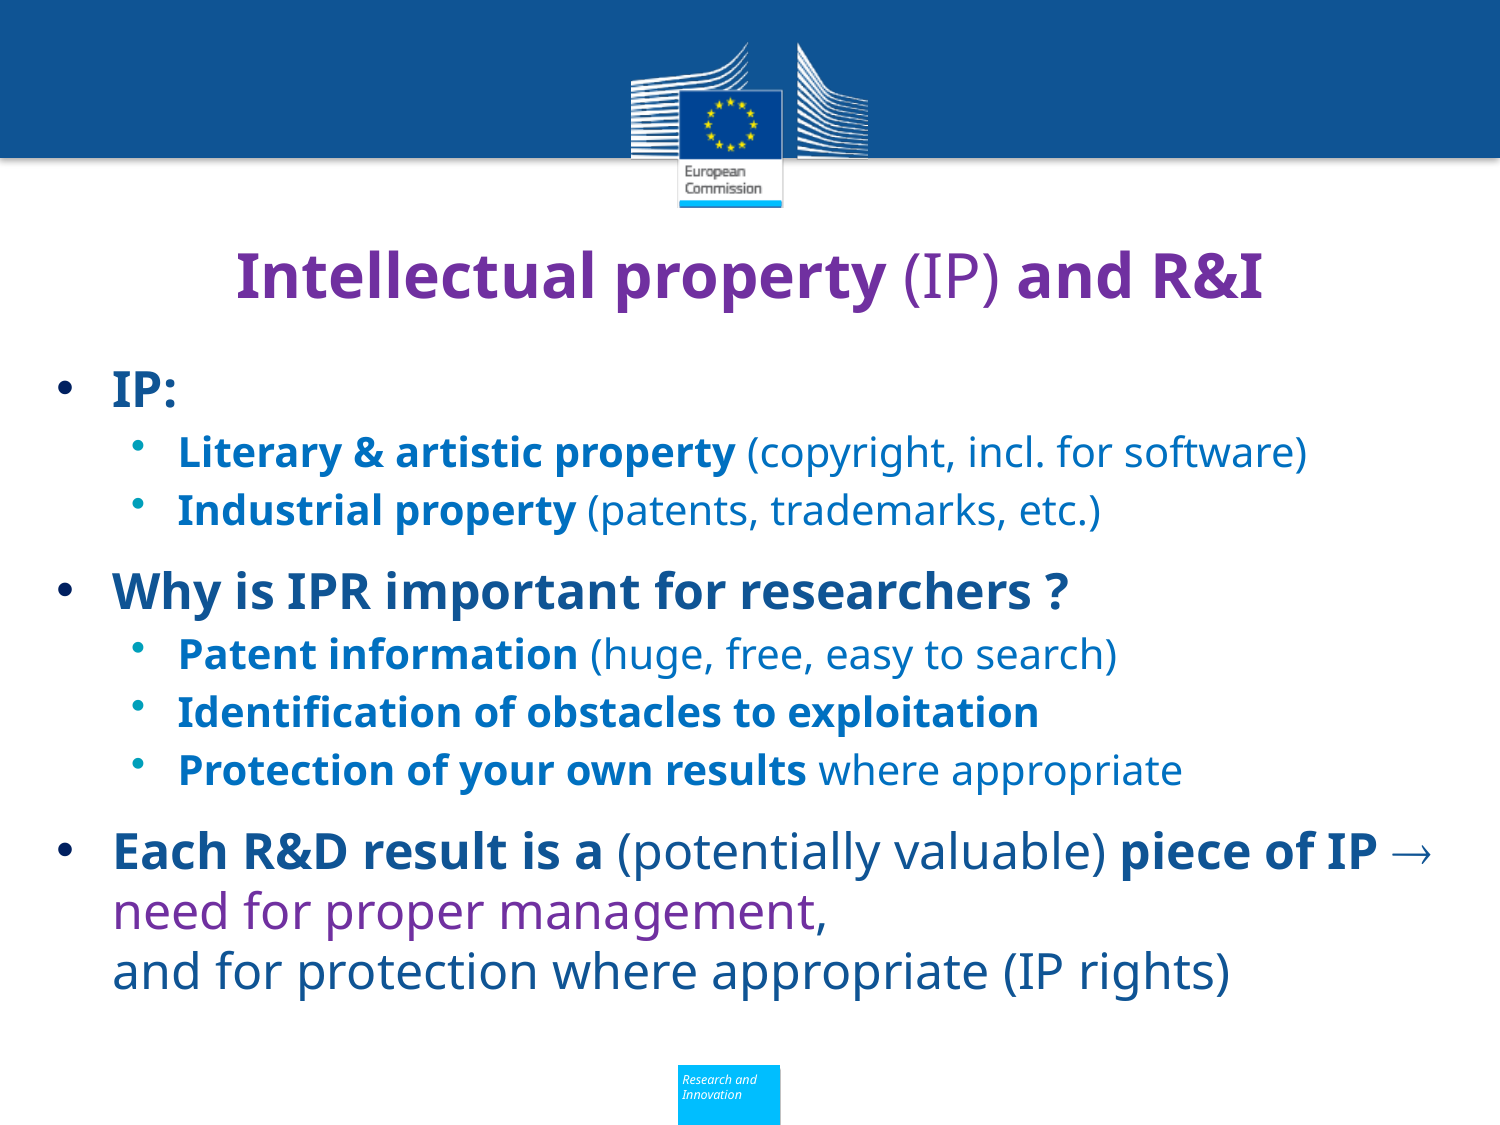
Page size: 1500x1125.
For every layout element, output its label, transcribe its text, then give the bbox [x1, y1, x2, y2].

list IP: Literary & artistic property (copyright, incl. for software) Industrial property (patents, trademarks, etc.) Why is IPR important for researchers ? Patent information (huge, free, easy to search) Identification of obstacles to exploitation Protection of your own results where appropriate Each R&D result is a (potentially valuable) piece of IP  need for proper management, and for protection where appropriate (IP rights) [41, 349, 1459, 1048]
picture [631, 42, 868, 208]
title Intellectual property (IP) and R&I [41, 219, 1459, 327]
